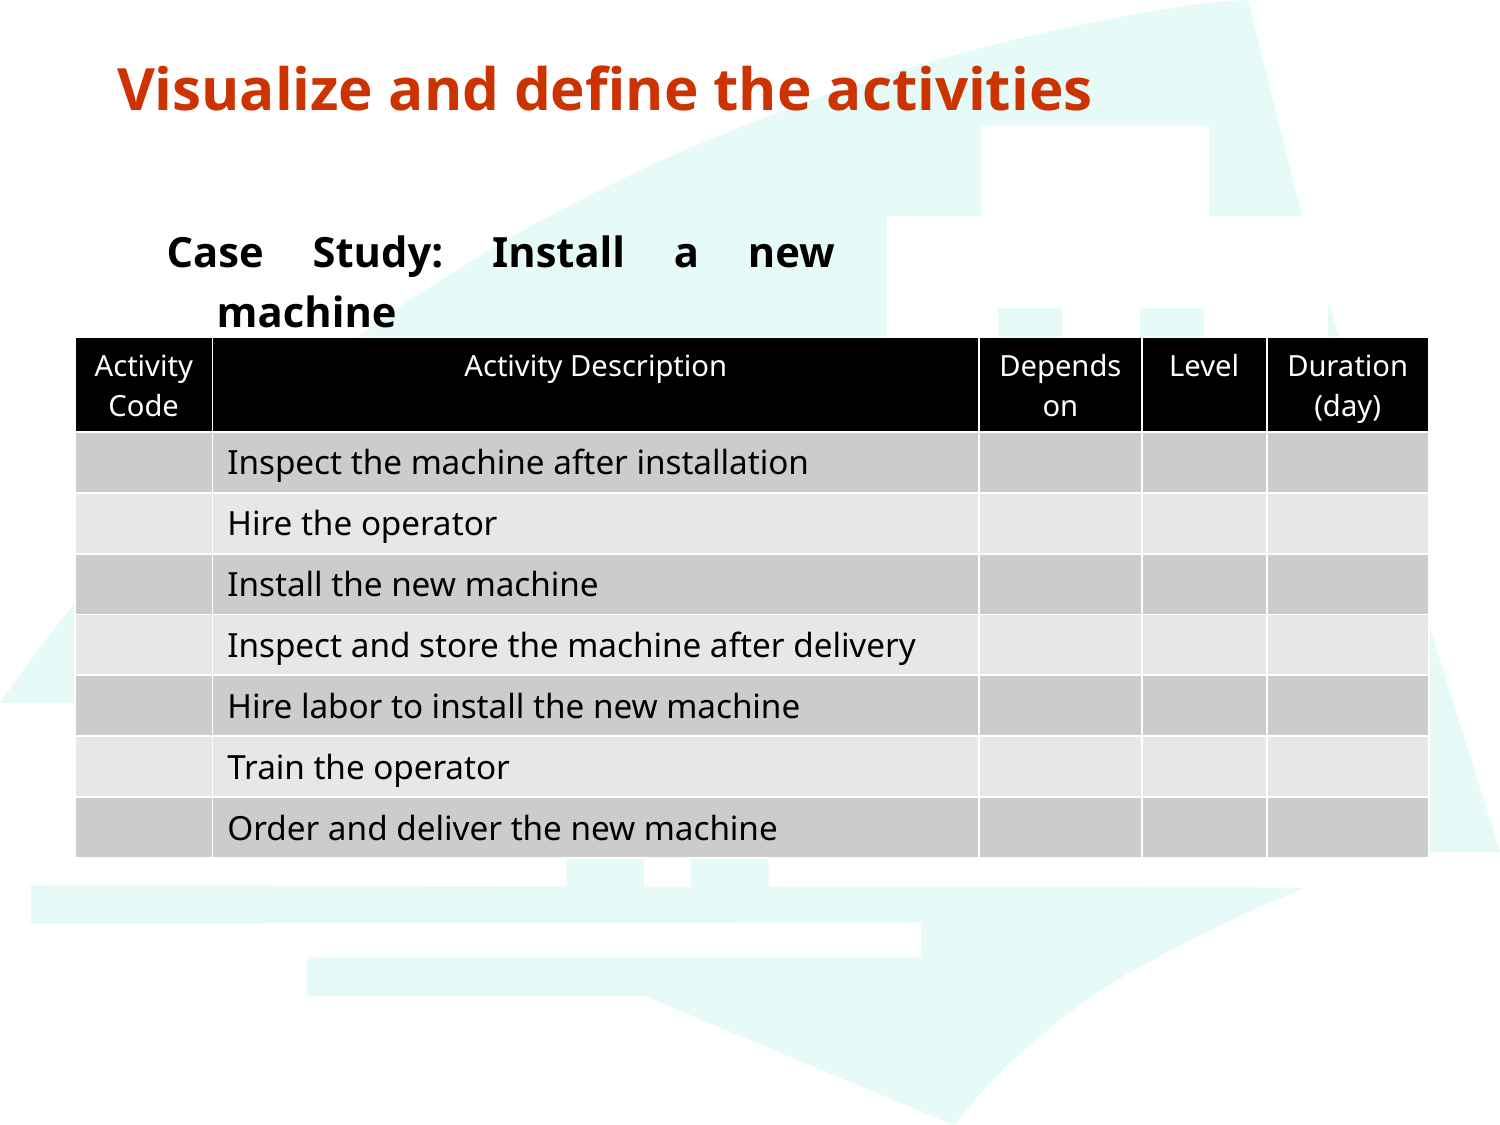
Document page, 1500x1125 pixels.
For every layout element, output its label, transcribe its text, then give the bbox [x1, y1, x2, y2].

table_cell [1143, 798, 1266, 857]
table_cell [1143, 737, 1266, 796]
table_cell [980, 676, 1141, 735]
table_cell Inspect and store the machine after delivery [213, 615, 978, 674]
table_cell [1143, 676, 1266, 735]
table_cell [76, 433, 212, 492]
table_cell Hire labor to install the new machine [213, 676, 978, 735]
table_cell [1268, 555, 1428, 614]
table_cell [980, 615, 1141, 674]
table_cell [1143, 494, 1266, 553]
title Visualize and define the activities [102, 52, 1238, 138]
table_cell [1143, 433, 1266, 492]
table_cell Install the new machine [213, 555, 978, 614]
table_cell Inspect the machine after installation [213, 433, 978, 492]
table_cell [1143, 615, 1266, 674]
table_cell [1143, 555, 1266, 614]
table_header Level [1143, 338, 1266, 431]
table_cell [1268, 676, 1428, 735]
list Case Study: Install a new machine [151, 208, 850, 269]
table_cell [76, 615, 212, 674]
table_cell [980, 433, 1141, 492]
table_cell [980, 555, 1141, 614]
table_header Activity Description [213, 338, 978, 431]
table_cell [76, 737, 212, 796]
table_cell [1268, 433, 1428, 492]
table_cell [980, 494, 1141, 553]
table_cell [1268, 798, 1428, 857]
table_cell Hire the operator [213, 494, 978, 553]
table_header Activity Code [76, 338, 212, 431]
table_cell [76, 494, 212, 553]
table_header Duration (day) [1268, 338, 1428, 431]
table_cell [76, 676, 212, 735]
table_cell [1268, 494, 1428, 553]
table_cell [76, 555, 212, 614]
table_cell [76, 798, 212, 857]
table_header Depends on [980, 338, 1141, 431]
table_cell [980, 798, 1141, 857]
table_cell [1268, 615, 1428, 674]
table_cell Train the operator [213, 737, 978, 796]
table_cell Order and deliver the new machine [213, 798, 978, 857]
table_cell [980, 737, 1141, 796]
table_cell [1268, 737, 1428, 796]
